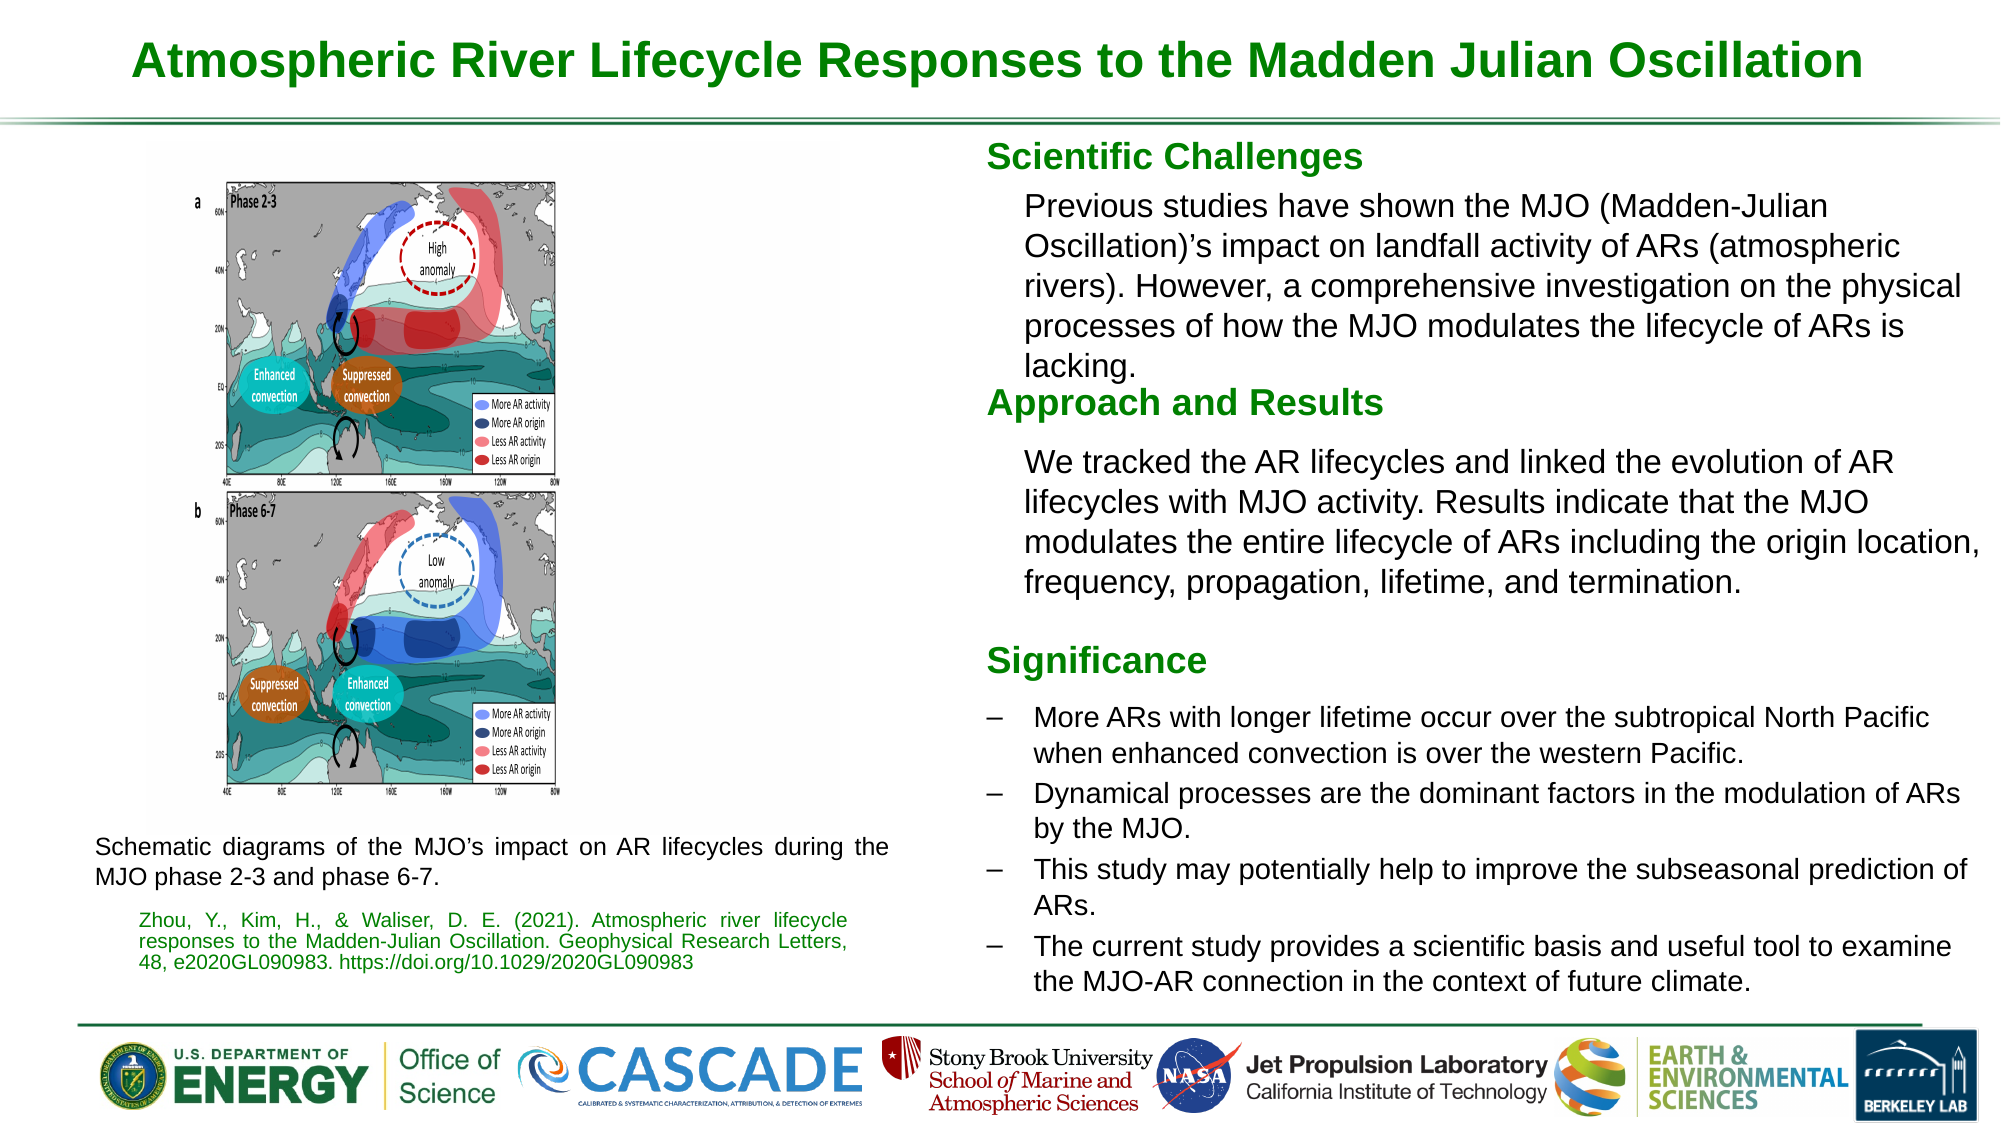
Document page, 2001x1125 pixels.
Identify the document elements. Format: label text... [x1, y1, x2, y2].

title Atmospheric River Lifecycle Responses to the Madden Julian Oscillation [79, 0, 1917, 116]
picture [0, 0, 2001, 1125]
list Zhou, Y., Kim, H., & Waliser, D. E. (2021). Atmospheric river lifecycle responses to the Madden‐Julian Oscillation. Geophysical Research Letters, 48, e2020GL090983. https://doi.org/10.1029/2020GL090983 [124, 903, 863, 1017]
text_box Scientific Challenges [971, 124, 1587, 171]
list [146, 141, 840, 835]
list Previous studies have shown the MJO (Madden-Julian Oscillation)’s impact on landfall activity of ARs (atmospheric rivers). However, a comprehensive investigation on the physical processes of how the MJO modulates the lifecycle of ARs is lacking. [971, 176, 2000, 377]
text_box Approach and Results [971, 370, 1587, 417]
list More ARs with longer lifetime occur over the subtropical North Pacific when enhanced convection is over the western Pacific. Dynamical processes are the dominant factors in the modulation of ARs by the MJO. This study may potentially help to improve the subseasonal prediction of ARs. The current study provides a scientific basis and useful tool to examine the MJO-AR connection in the context of future climate. [971, 691, 2000, 1025]
text_box Significance [971, 628, 1587, 675]
text_box Schematic diagrams of the MJO’s impact on AR lifecycles during the MJO phase 2-3 and phase 6-7. [80, 822, 907, 898]
list We tracked the AR lifecycles and linked the evolution of AR lifecycles with MJO activity. Results indicate that the MJO modulates the entire lifecycle of ARs including the origin location, frequency, propagation, lifetime, and termination. [971, 433, 2000, 633]
